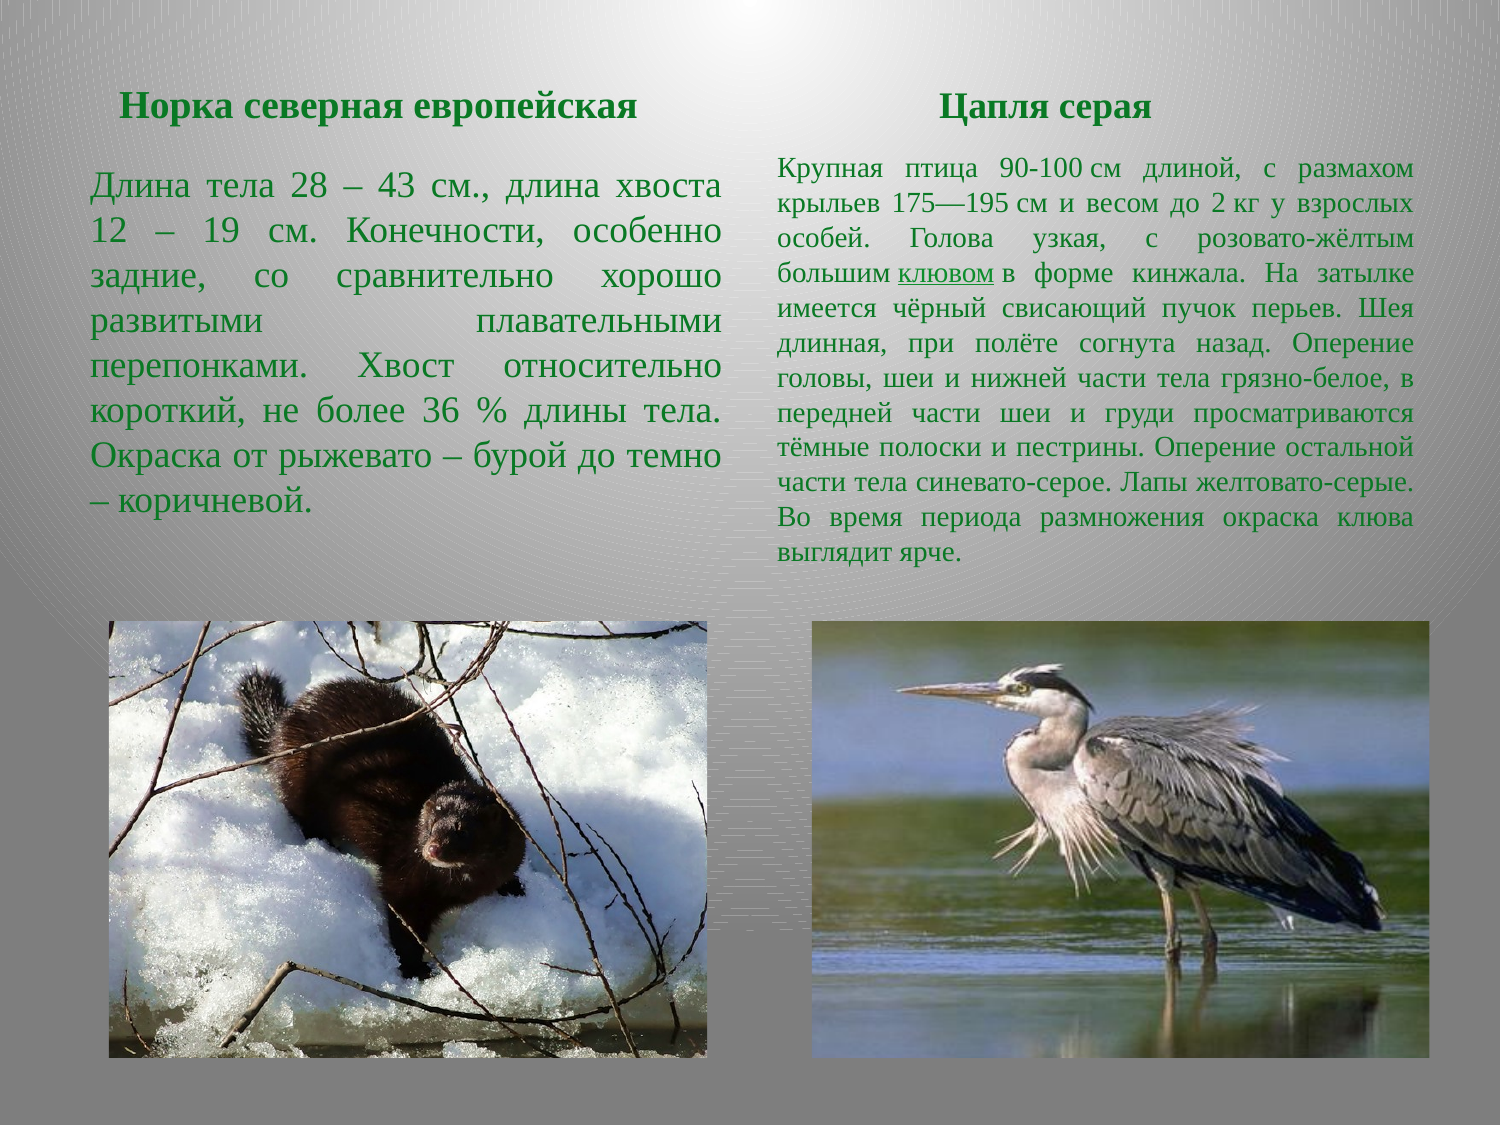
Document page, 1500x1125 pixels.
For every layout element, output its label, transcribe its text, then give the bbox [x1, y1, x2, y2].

list Цапля серая [789, 30, 1453, 136]
list Длина тела 28 – 43 см., длина хвоста 12 – 19 см. Конечности, особенно задние, со сравнительно хорошо развитыми плавательными перепонками. Хвост относительно короткий, не более 36 % длины тела. Окраска от рыжевато – бурой до темно – коричневой. [75, 152, 738, 516]
list Крупная птица 90-100 см длиной, с размахом крыльев 175—195 см и весом до 2 кг у взрослых особей. Голова узкая, с розовато-жёлтым большим клювом в форме кинжала. На затылке имеется чёрный свисающий пучок перьев. Шея длинная, при полёте согнута назад. Оперение головы, шеи и нижней части тела грязно-белое, в передней части шеи и груди просматриваются тёмные полоски и пестрины. Оперение остальной части тела синевато-серое. Лапы желтовато-серые. Во время периода размножения окраска клюва выглядит ярче. [761, 140, 1430, 692]
picture [108, 621, 708, 1058]
picture [811, 621, 1430, 1058]
list Норка северная европейская [70, 30, 734, 136]
